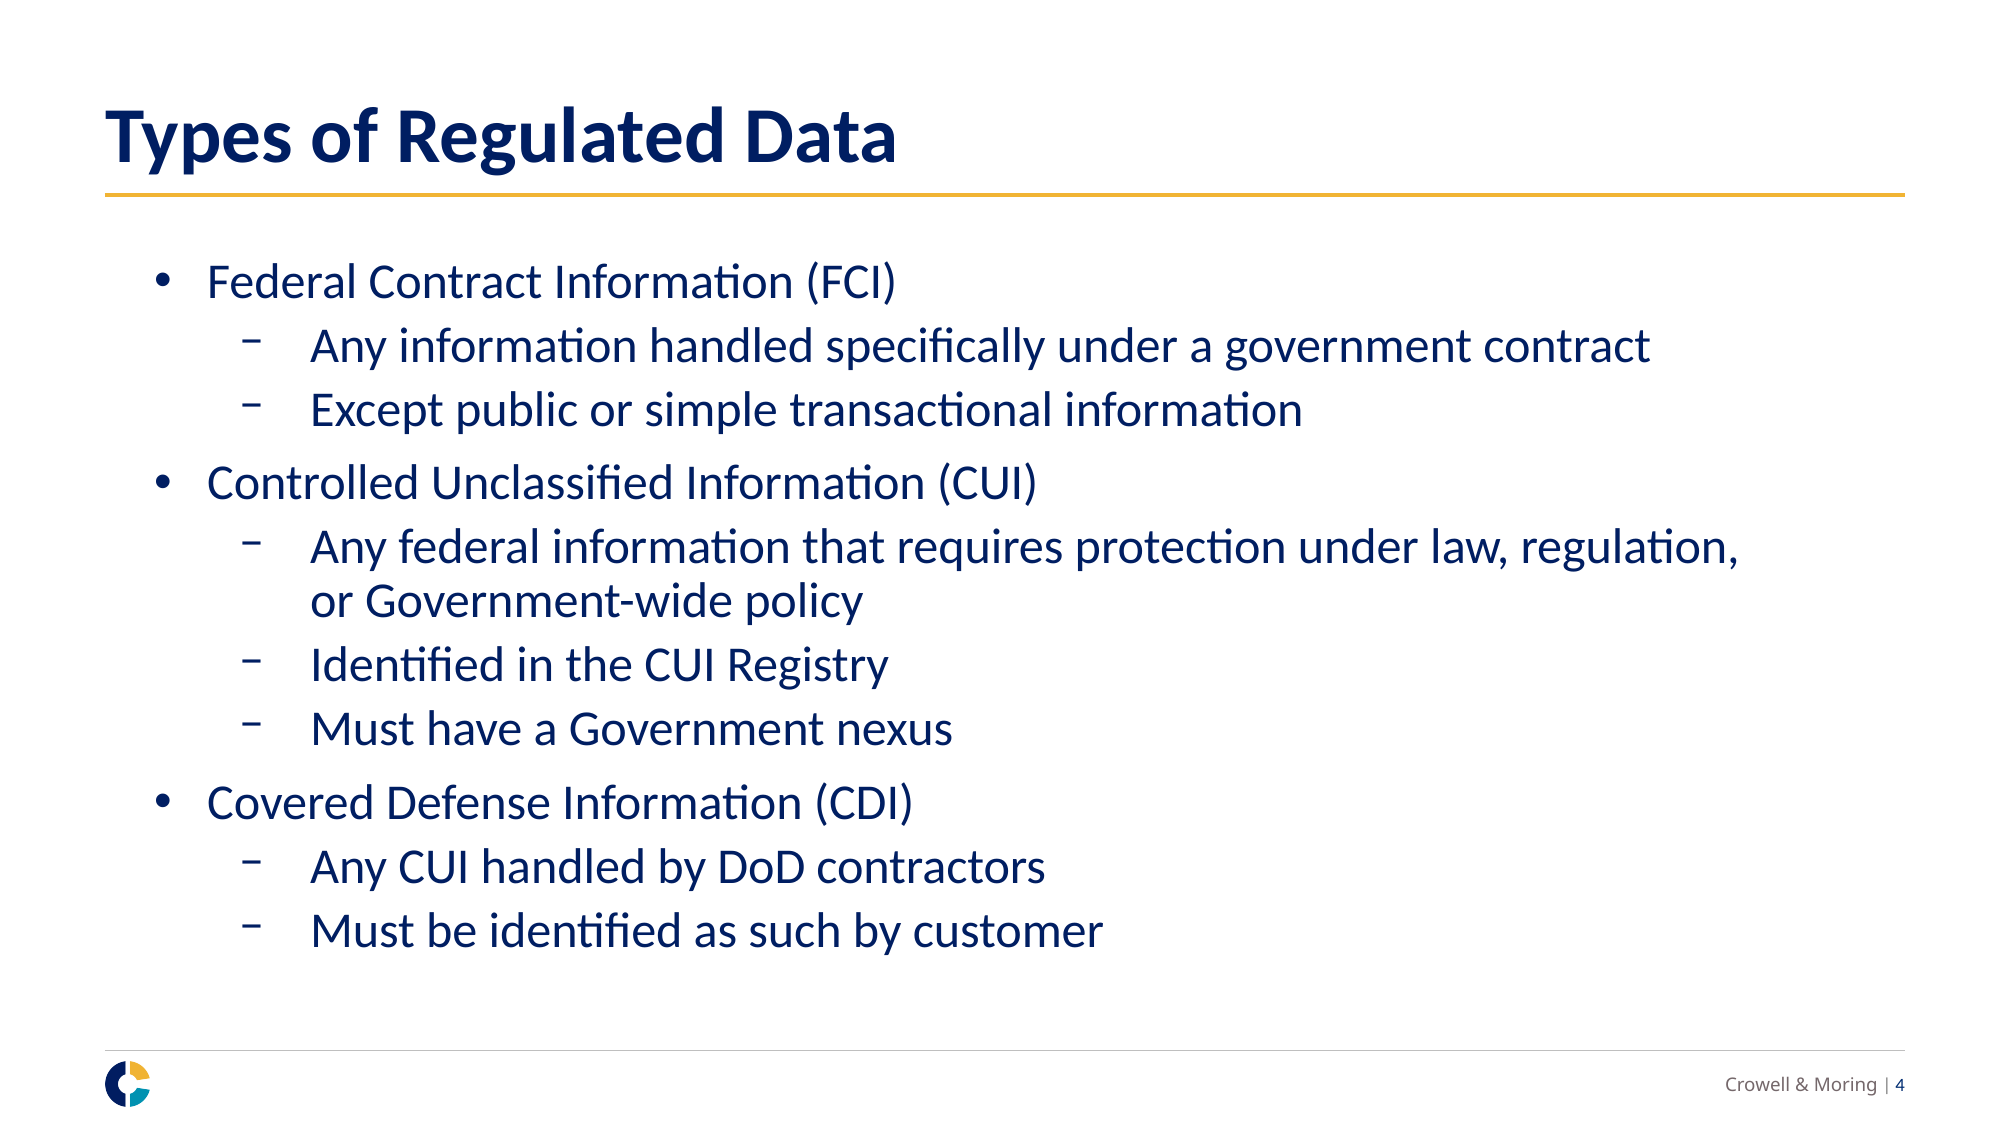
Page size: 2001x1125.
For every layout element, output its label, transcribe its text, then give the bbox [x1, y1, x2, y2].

text_box [1700, 1071, 1982, 1125]
list Federal Contract Information (FCI) Any information handled specifically under a government contract Except public or simple transactional information Controlled Unclassified Information (CUI) Any federal information that requires protection under law, regulation, or Government-wide policy Identified in the CUI Registry Must have a Government nexus Covered Defense Information (CDI) Any CUI handled by DoD contractors Must be identified as such by customer [105, 254, 1778, 960]
slide_number Crowell & Moring | 3 [1680, 1072, 1905, 1096]
title Types of Regulated Data [105, 104, 1905, 180]
picture [105, 1061, 150, 1107]
